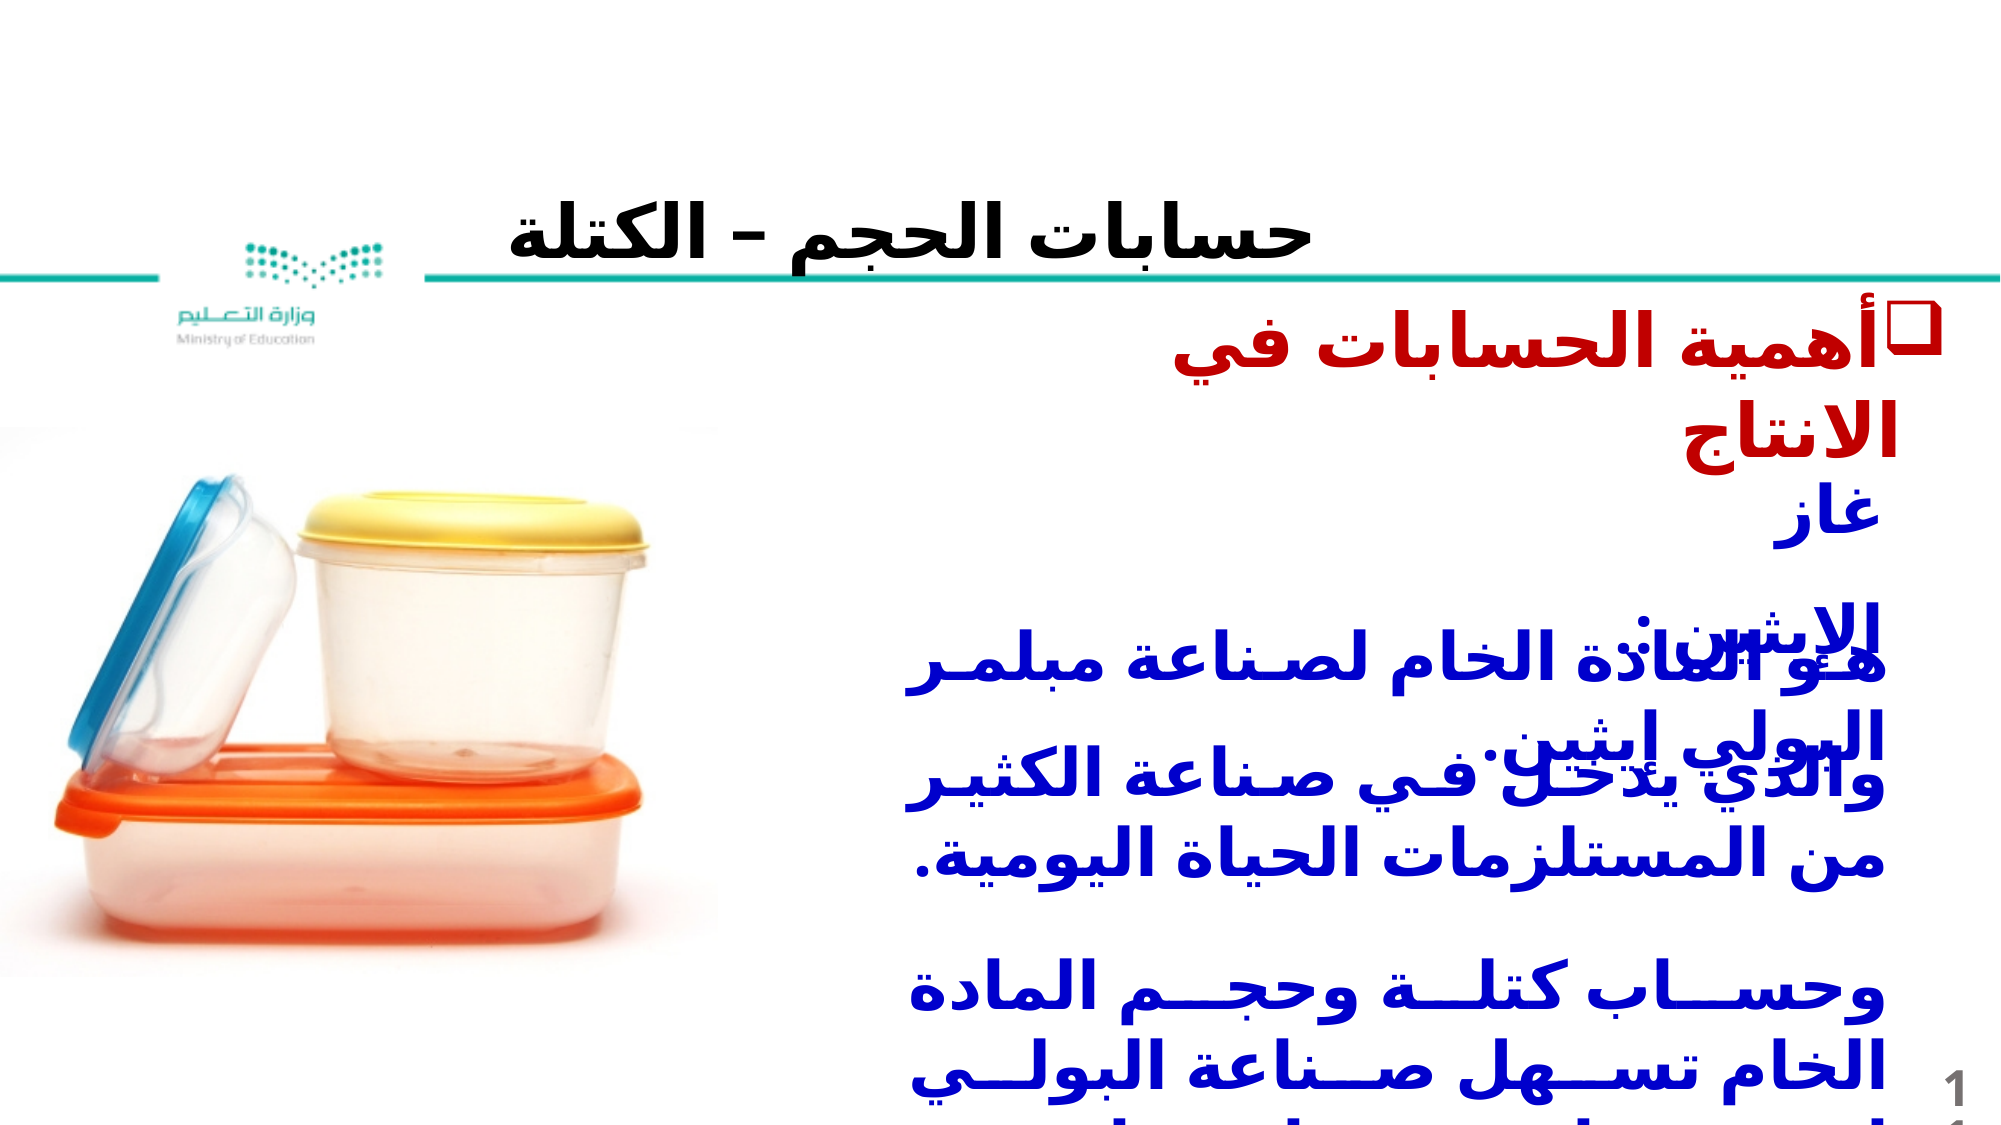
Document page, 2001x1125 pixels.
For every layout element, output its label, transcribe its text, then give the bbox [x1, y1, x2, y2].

text_box والذي يدخل في صناعة الكثير من المستلزمات الحياة اليومية. [893, 722, 1904, 897]
text_box غاز الإيثين :. [1479, 419, 1900, 606]
text_box هو المادة الخام لصناعة مبلمر البولي إيثين. [893, 606, 1904, 722]
text_box حسابات الحجم – الكتلة [446, 175, 1378, 281]
text_box وحساب كتلة وحجم المادة الخام تسهل صناعة البولي إيثين باستخدام قوانين الغازات. [893, 935, 1904, 1125]
text_box أهمية الحسابات في الانتاج [1126, 285, 1965, 480]
picture [0, 0, 2001, 1125]
text_box 11 [1928, 1049, 2000, 1125]
